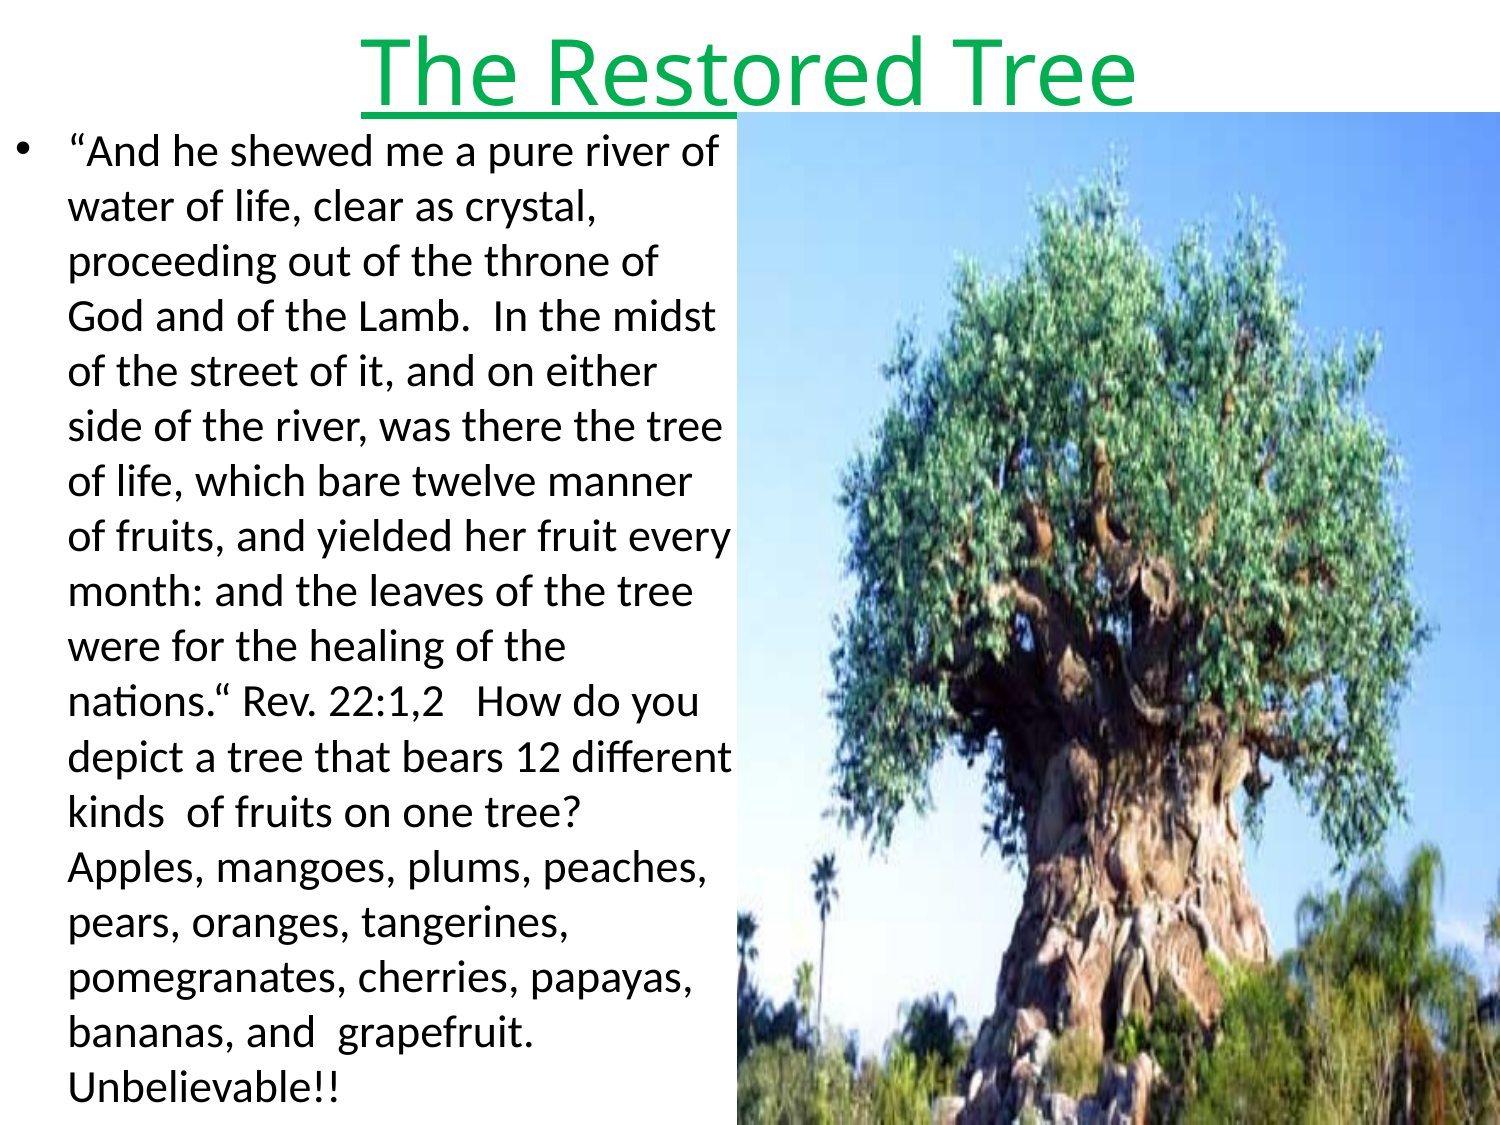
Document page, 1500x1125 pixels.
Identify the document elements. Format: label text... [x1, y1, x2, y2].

title The Restored Tree [75, 0, 1425, 112]
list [737, 112, 1500, 1125]
list “And he shewed me a pure river of water of life, clear as crystal, proceeding out of the throne of God and of the Lamb. In the midst of the street of it, and on either side of the river, was there the tree of life, which bare twelve manner of fruits, and yielded her fruit every month: and the leaves of the tree were for the healing of the nations.“ Rev. 22:1,2 How do you depict a tree that bears 12 different kinds of fruits on one tree? Apples, mangoes, plums, peaches, pears, oranges, tangerines, pomegranates, cherries, papayas, bananas, and grapefruit. Unbelievable!! [0, 112, 735, 1125]
